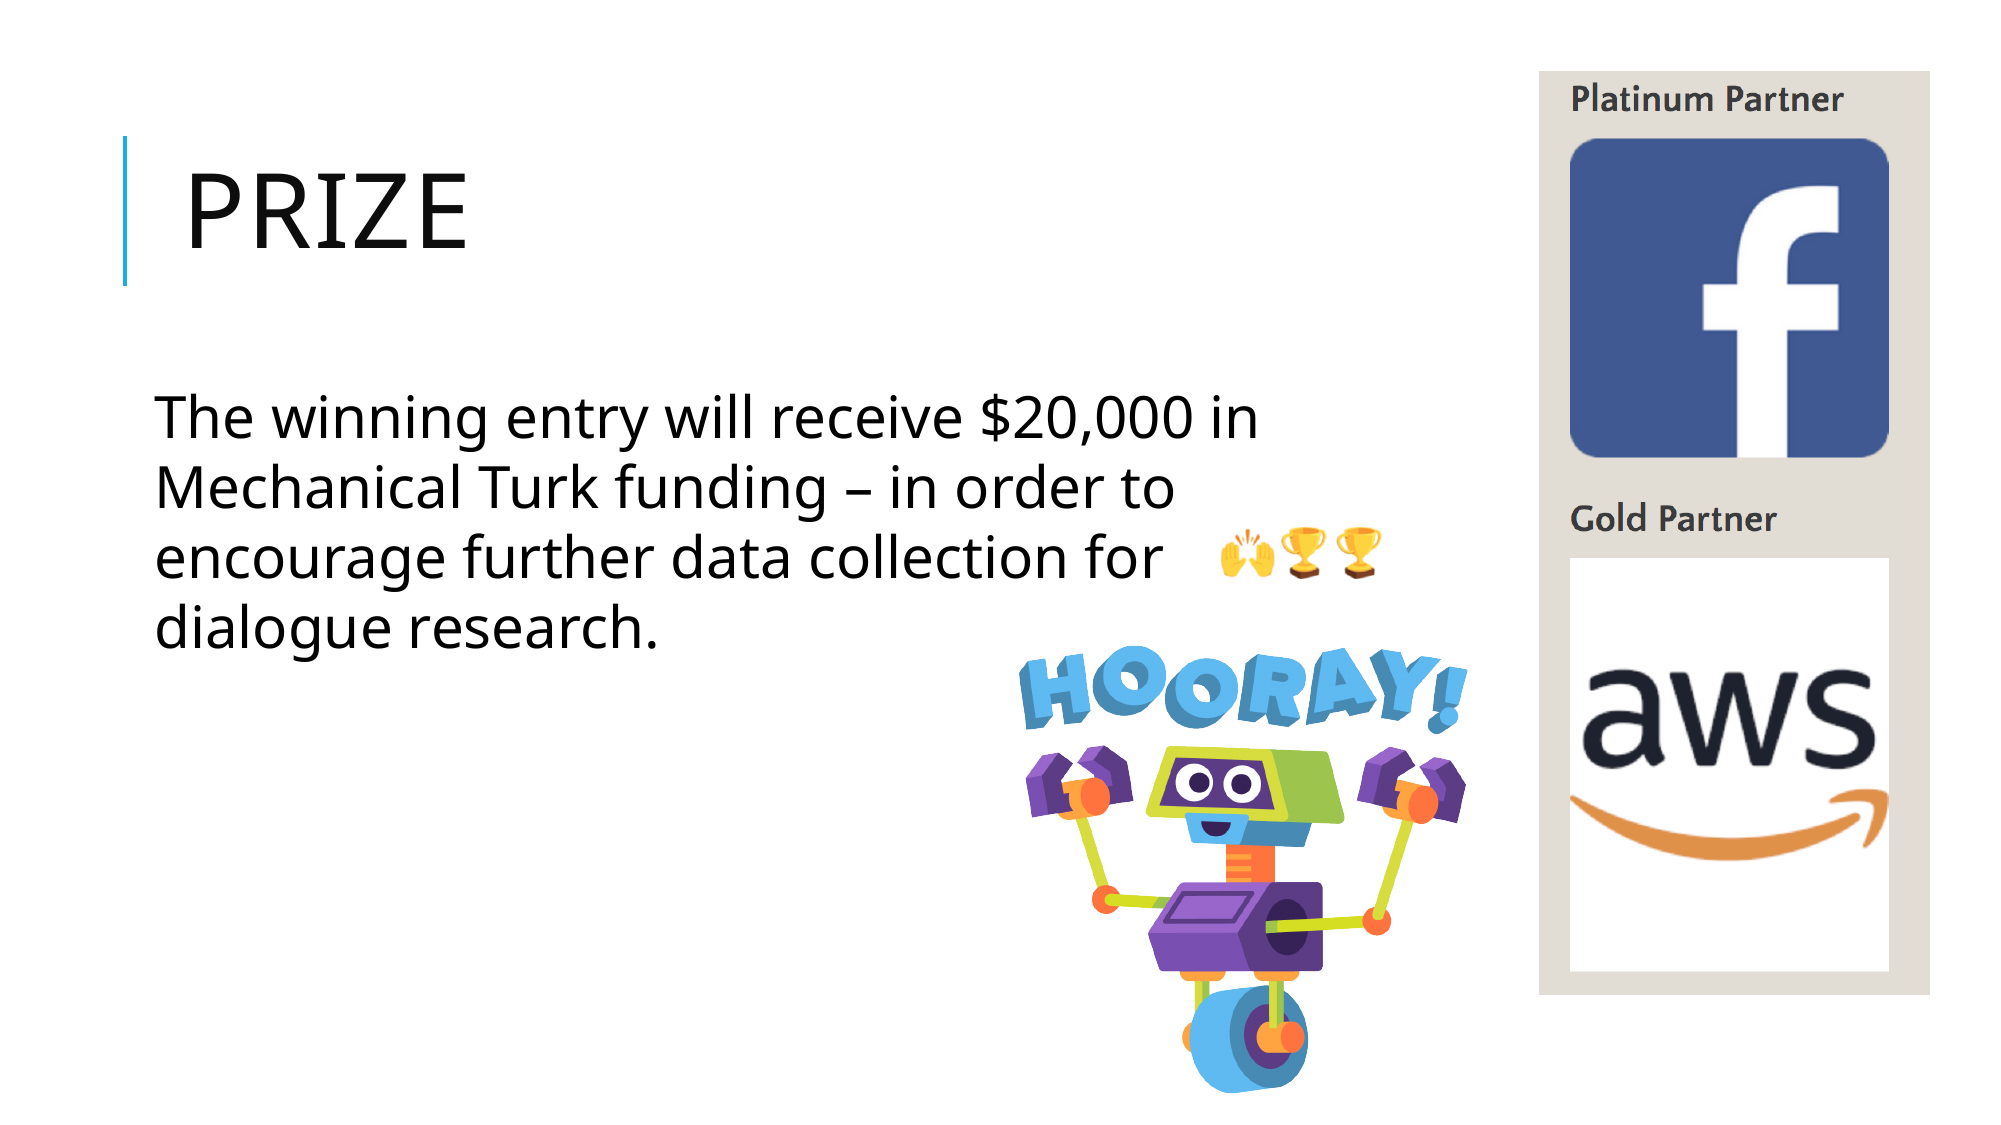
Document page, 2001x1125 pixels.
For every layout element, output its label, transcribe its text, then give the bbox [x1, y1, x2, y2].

picture [1198, 513, 1392, 589]
title Prize [168, 96, 1532, 342]
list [1538, 71, 1930, 995]
text_box The winning entry will receive $20,000 in Mechanical Turk funding – in order to encourage further data collection for dialogue research. [139, 372, 1407, 668]
picture [1014, 640, 1473, 1099]
